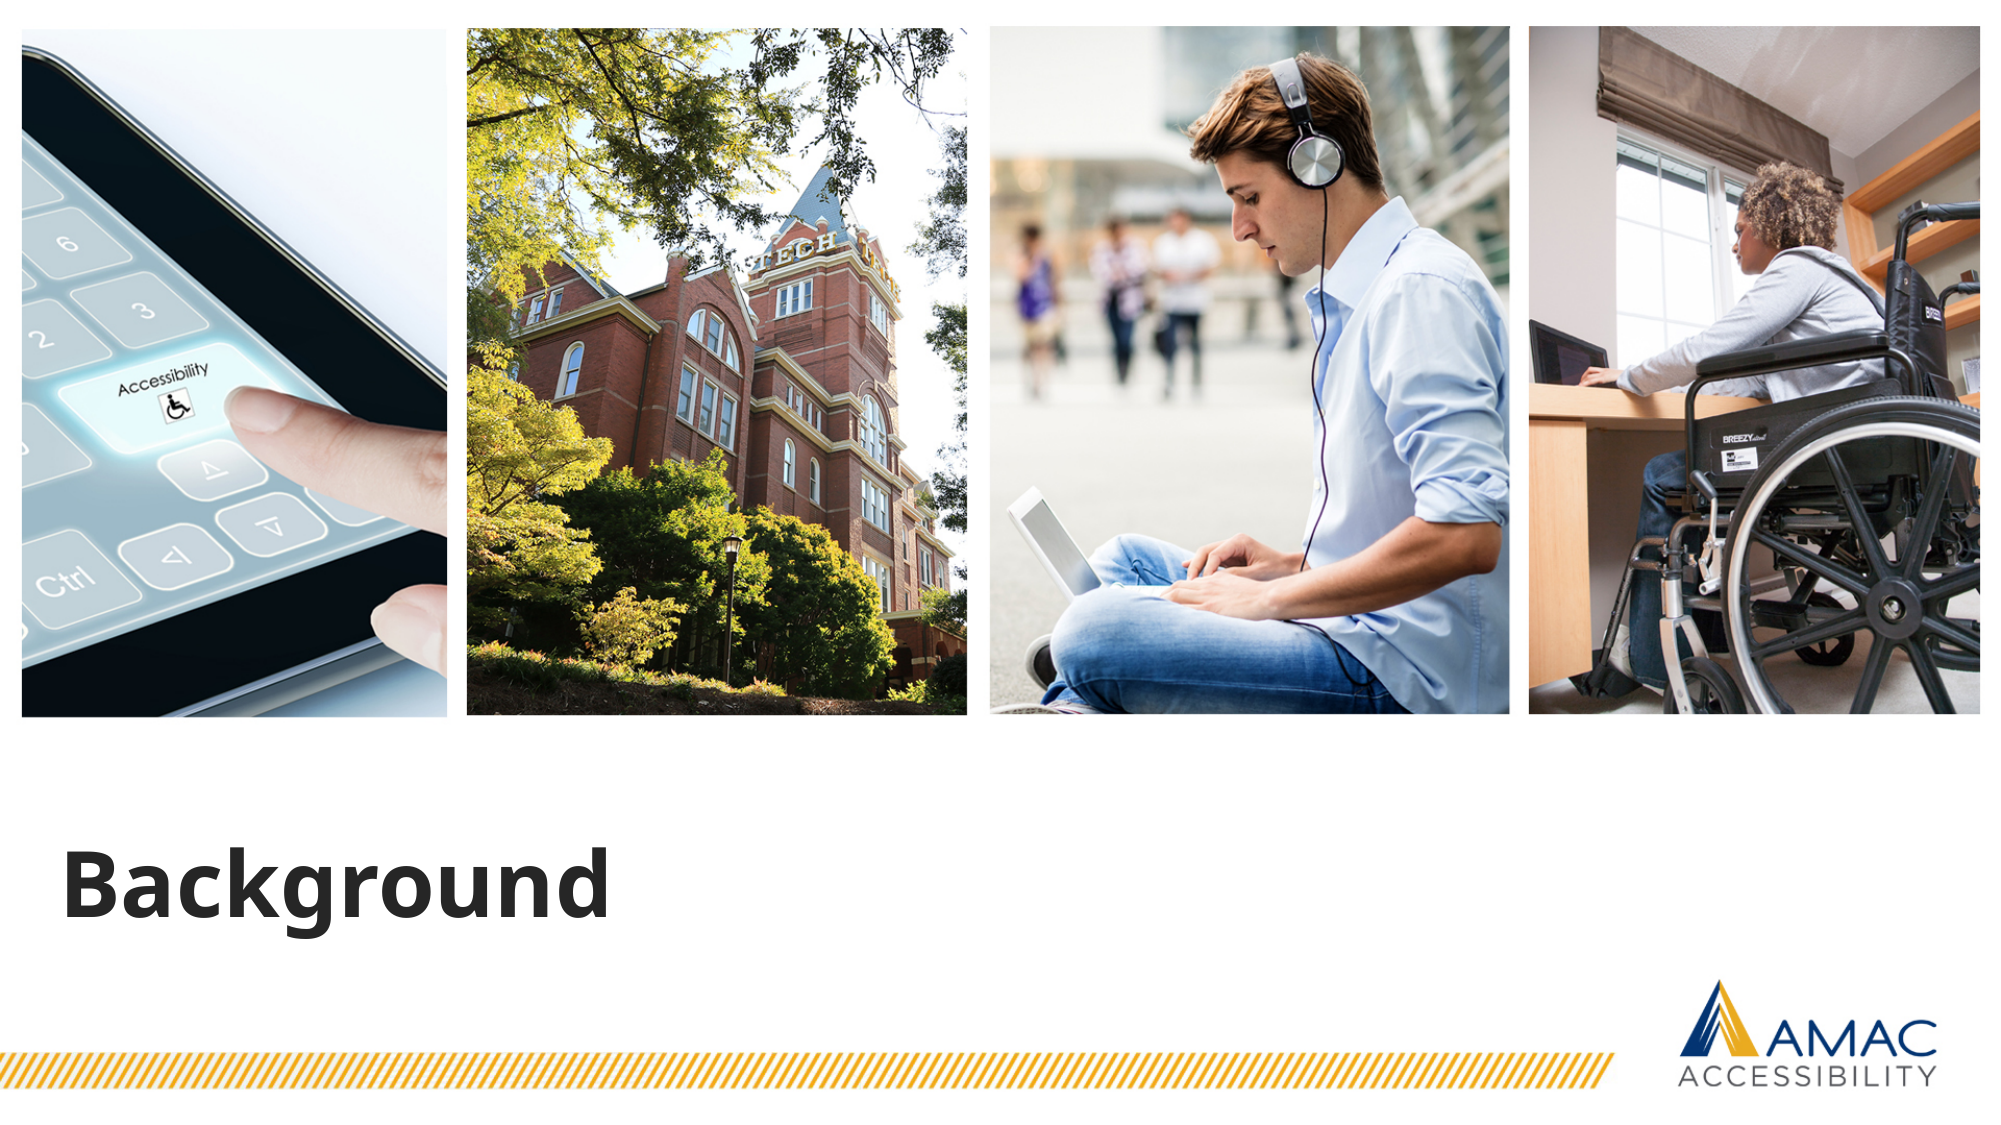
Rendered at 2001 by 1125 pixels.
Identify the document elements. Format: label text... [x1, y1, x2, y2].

title Background [44, 797, 1545, 979]
picture [0, 0, 2001, 1125]
